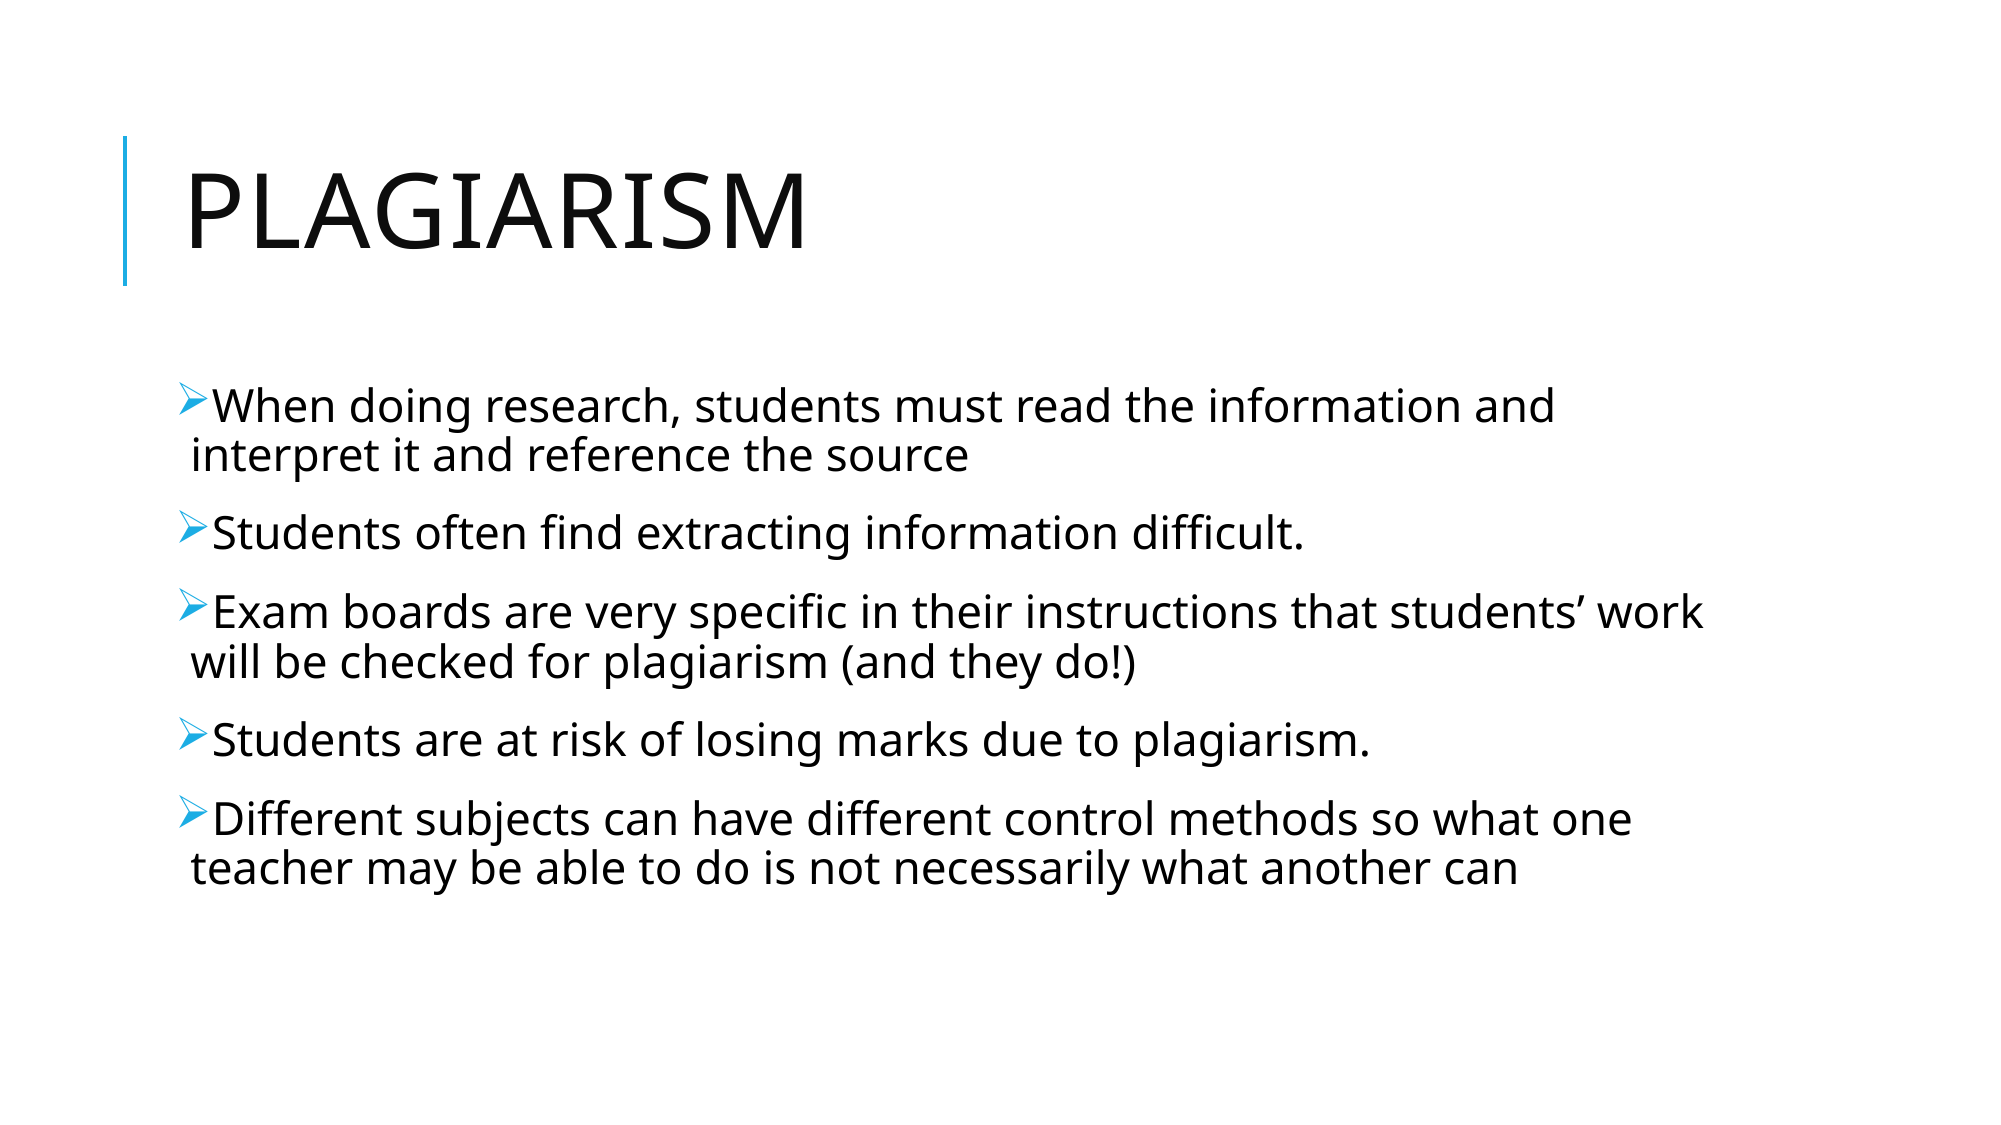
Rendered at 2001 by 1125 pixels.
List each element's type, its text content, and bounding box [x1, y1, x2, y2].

list When doing research, students must read the information and interpret it and reference the source Students often find extracting information difficult. Exam boards are very specific in their instructions that students’ work will be checked for plagiarism (and they do!) Students are at risk of losing marks due to plagiarism. Different subjects can have different control methods so what one teacher may be able to do is not necessarily what another can [168, 375, 1763, 1035]
title plagiarism [168, 96, 1763, 342]
